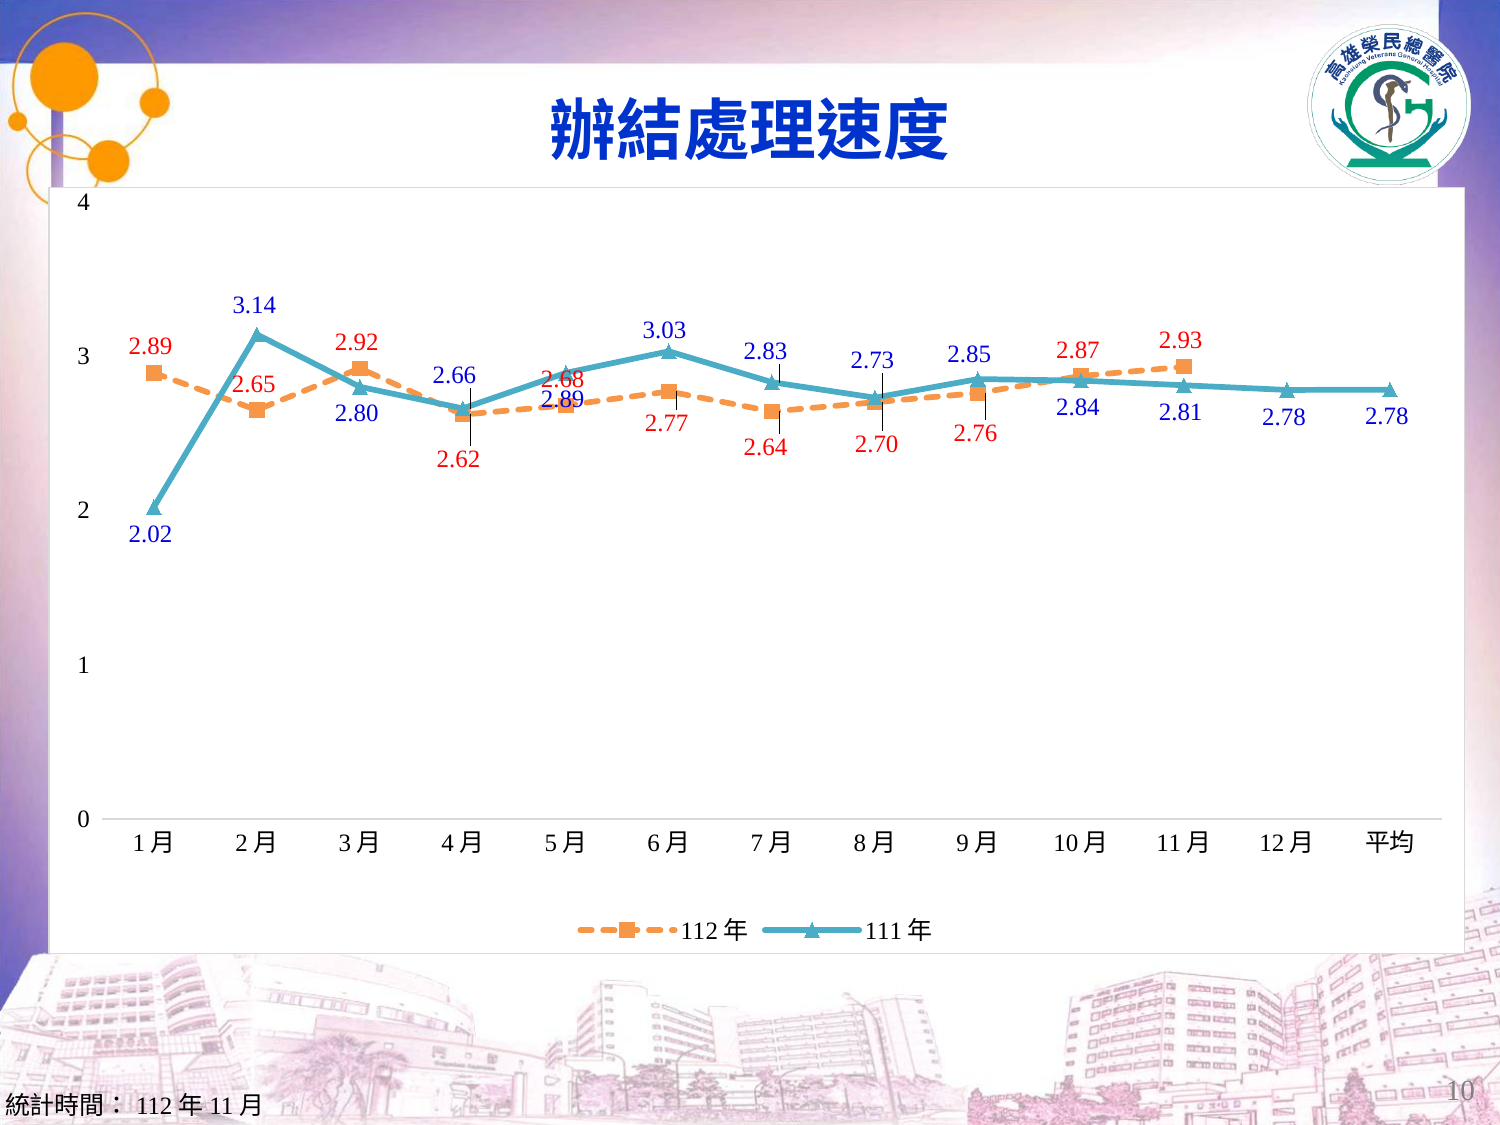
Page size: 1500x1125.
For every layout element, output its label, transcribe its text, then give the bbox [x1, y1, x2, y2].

text_box 統計時間：112年11月 [0, 1082, 279, 1125]
picture [0, 0, 1500, 61]
picture [0, 206, 1500, 1125]
chart [47, 186, 1466, 955]
slide_number 10 [1139, 1058, 1490, 1119]
title 辦結處理速度 [0, 61, 1500, 206]
